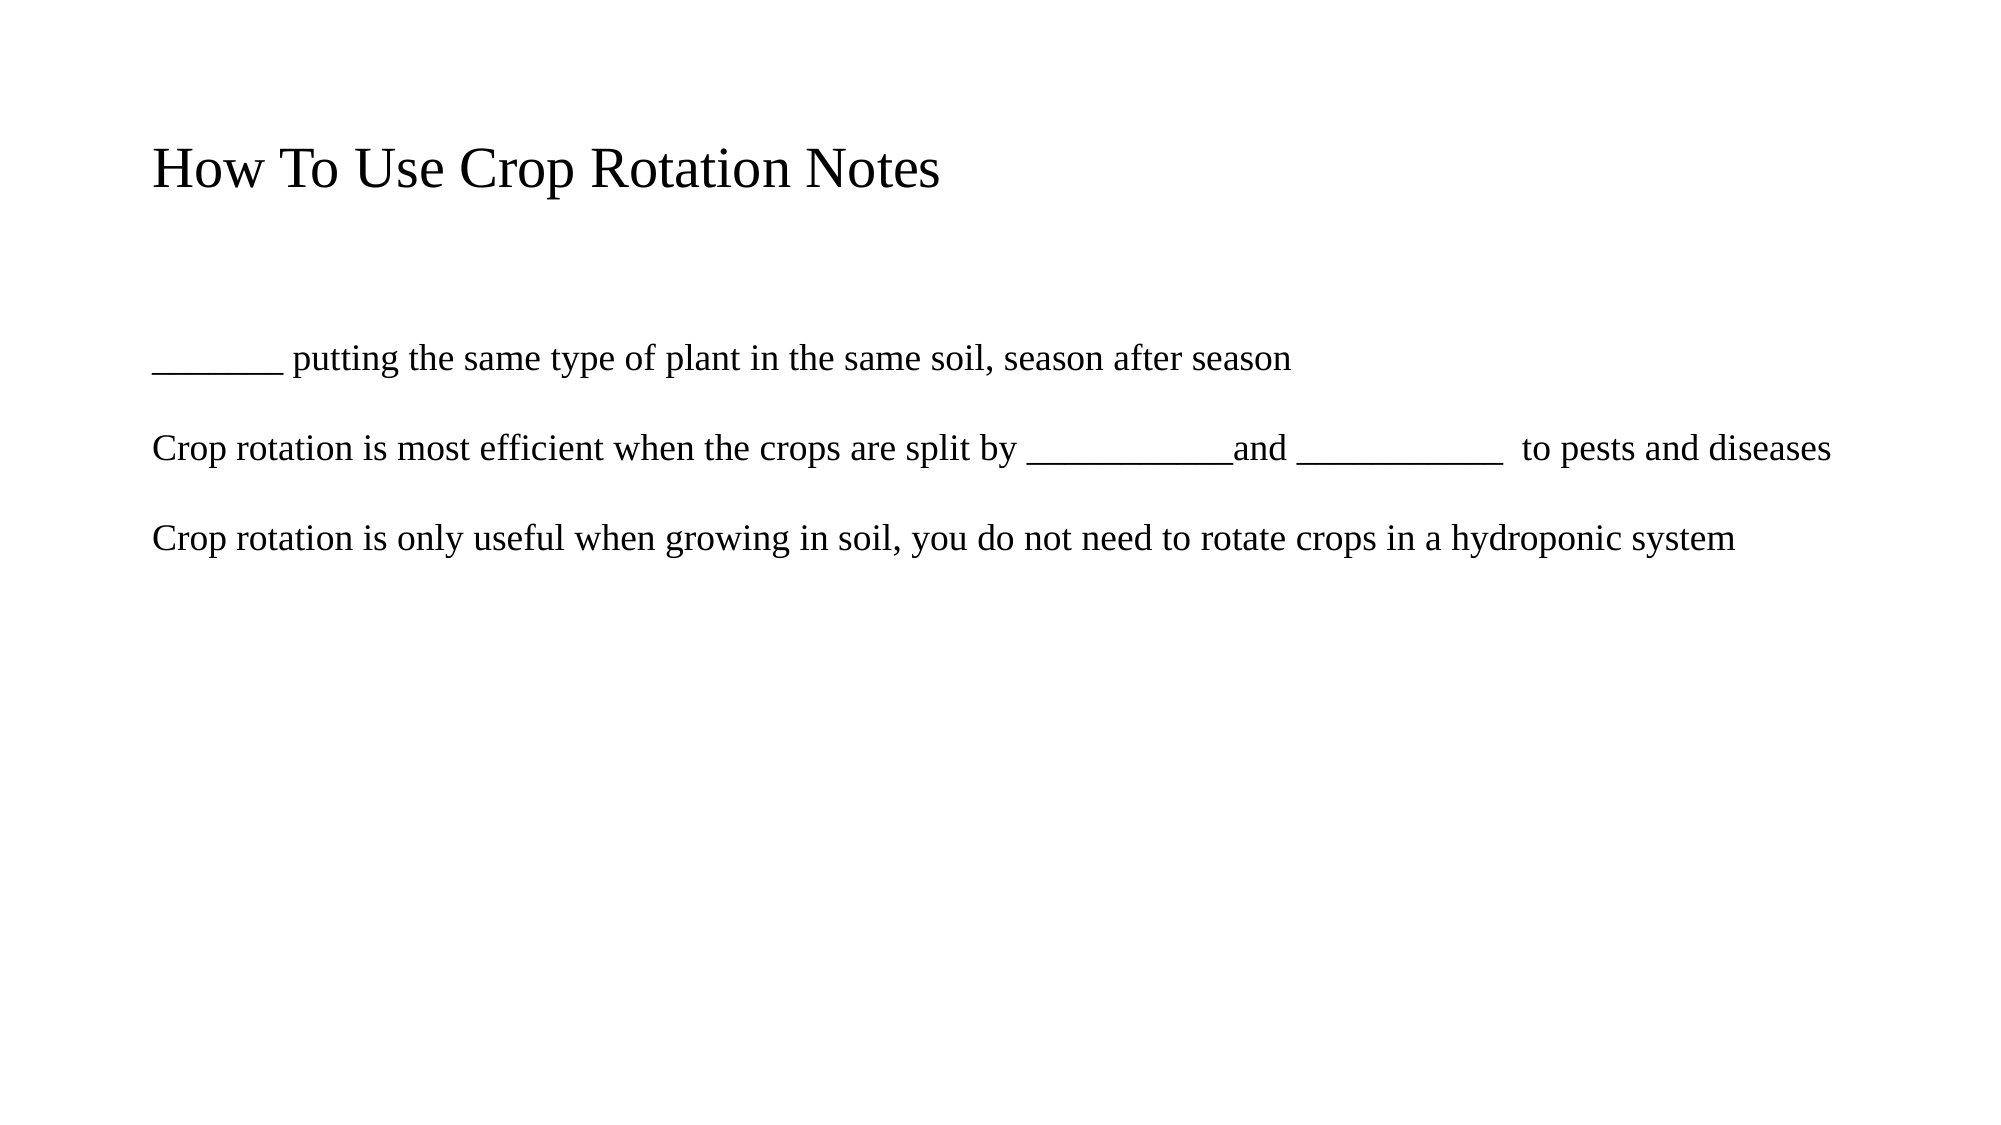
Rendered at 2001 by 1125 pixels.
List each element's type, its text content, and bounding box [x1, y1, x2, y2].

text_box _______ putting the same type of plant in the same soil, season after season Crop rotation is most efficient when the crops are split by ___________and ___________ to pests and diseases Crop rotation is only useful when growing in soil, you do not need to rotate crops in a hydroponic system [137, 325, 1863, 566]
title How To Use Crop Rotation Notes [137, 59, 1863, 278]
